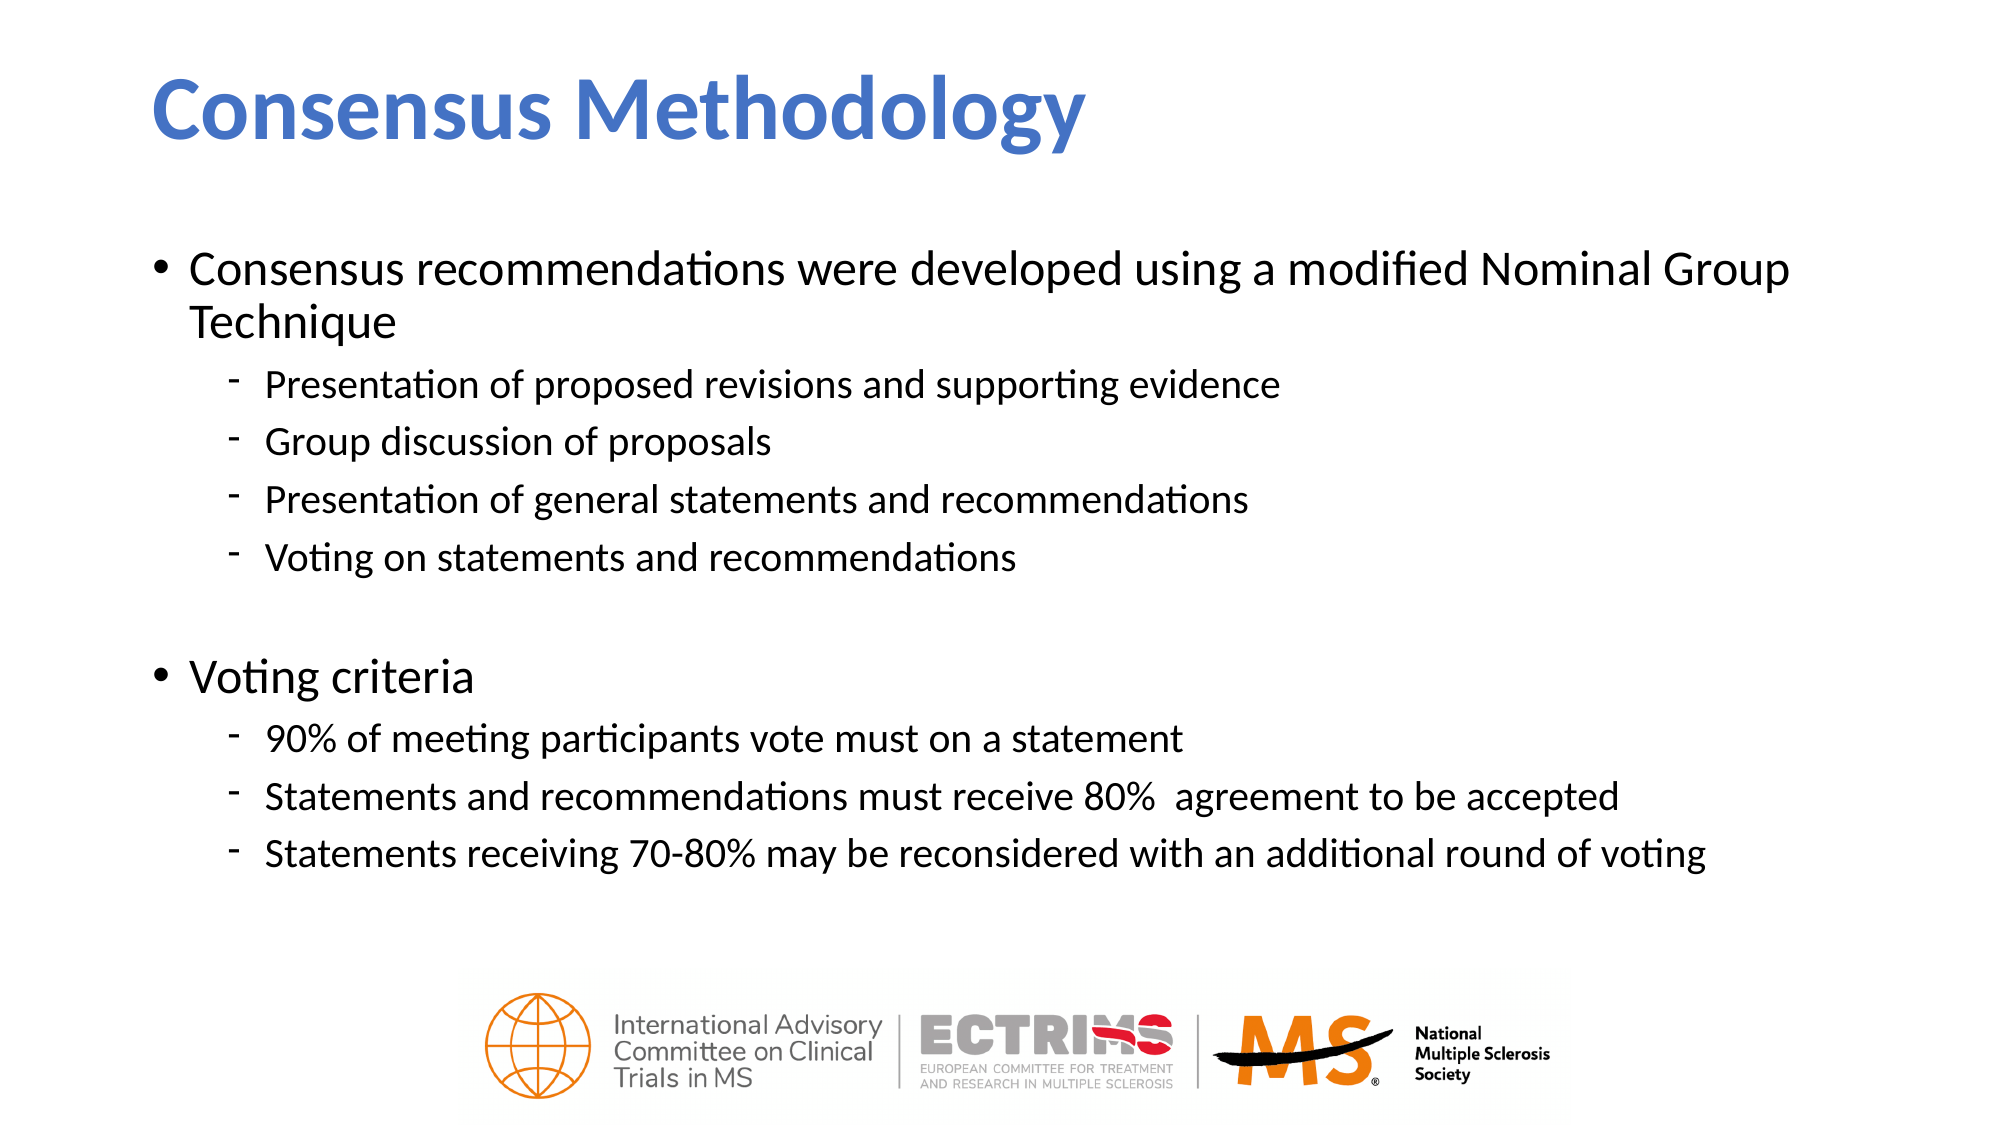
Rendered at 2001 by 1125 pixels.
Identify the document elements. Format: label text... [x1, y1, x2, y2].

picture [458, 968, 1571, 1125]
title Consensus Methodology [137, 1, 1863, 219]
list Consensus recommendations were developed using a modified Nominal Group Technique Presentation of proposed revisions and supporting evidence Group discussion of proposals Presentation of general statements and recommendations Voting on statements and recommendations Voting criteria 90% of meeting participants vote must on a statement Statements and recommendations must receive 80% agreement to be accepted Statements receiving 70-80% may be reconsidered with an additional round of voting [137, 234, 1863, 949]
